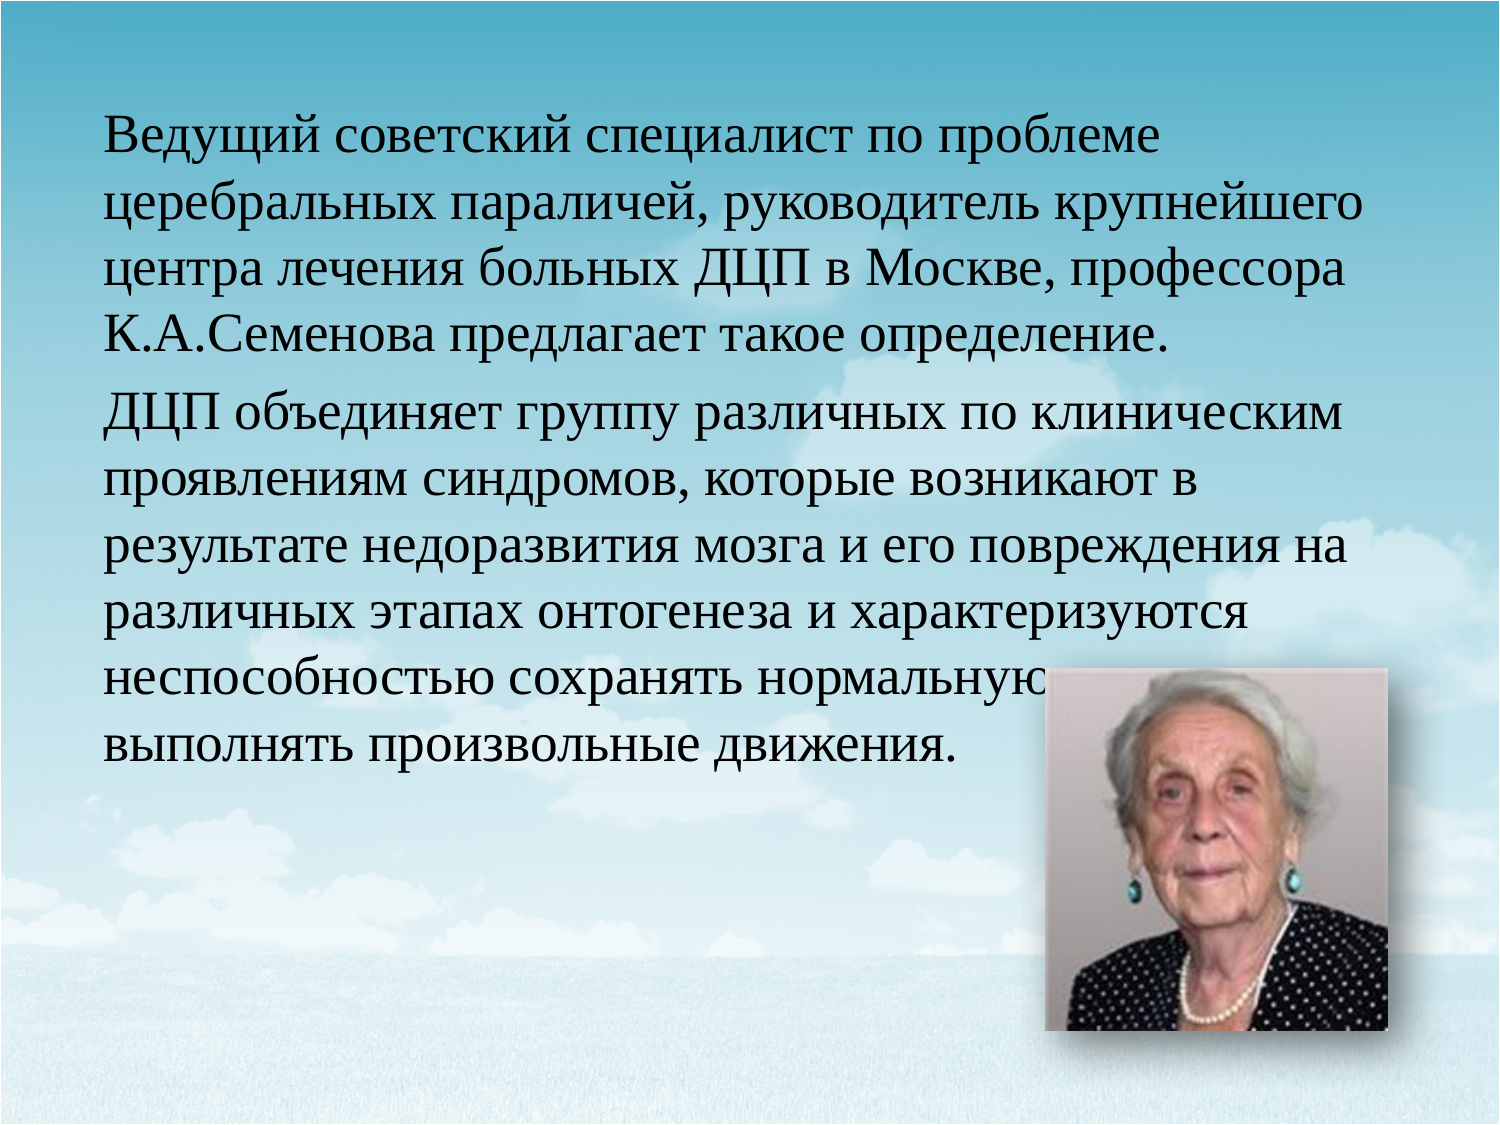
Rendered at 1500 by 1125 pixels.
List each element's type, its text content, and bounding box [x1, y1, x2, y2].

picture [1045, 668, 1388, 1031]
list Ведущий советский специалист по проблеме церебральных параличей, руководитель крупнейшего центра лечения больных ДЦП в Москве, профессора К.А.Семенова предлагает такое определение. ДЦП объединяет группу различных по клиническим проявлениям синдромов, которые возникают в результате недоразвития мозга и его повреждения на различных этапах онтогенеза и характеризуются неспособностью сохранять нормальную позу и выполнять произвольные движения. [88, 90, 1427, 833]
